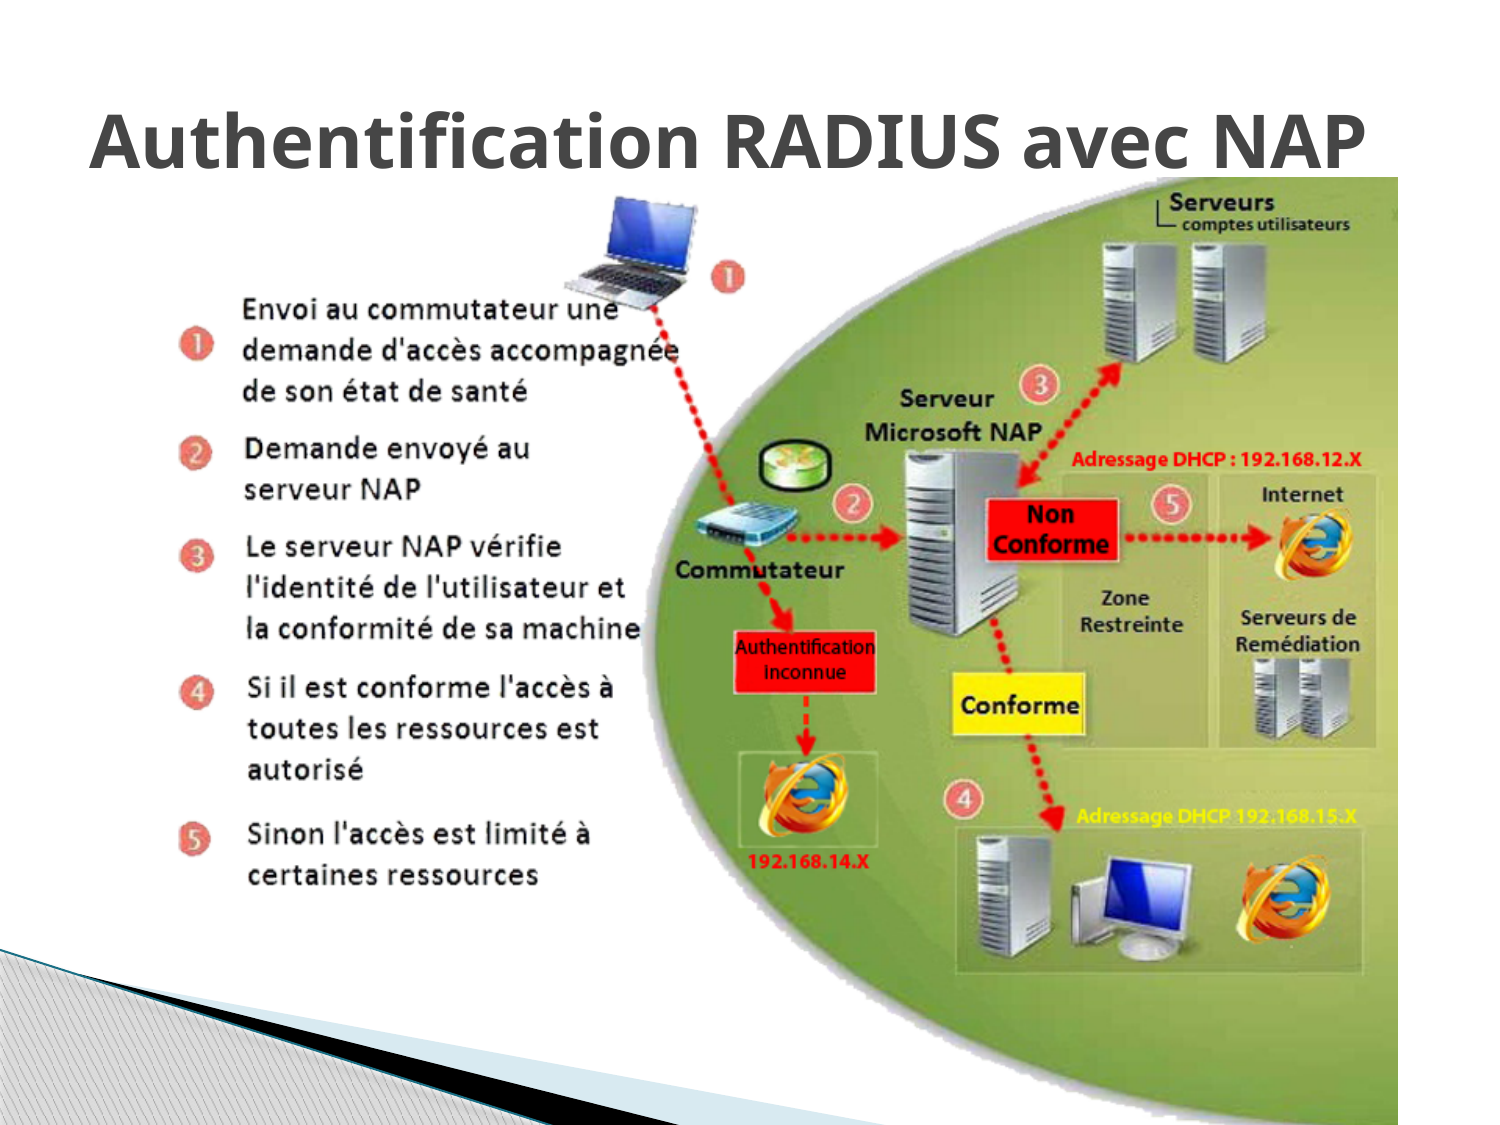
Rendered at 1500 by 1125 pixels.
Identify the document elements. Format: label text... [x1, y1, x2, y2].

title Authentification RADIUS avec NAP [75, 45, 1425, 233]
picture [147, 177, 1398, 1125]
